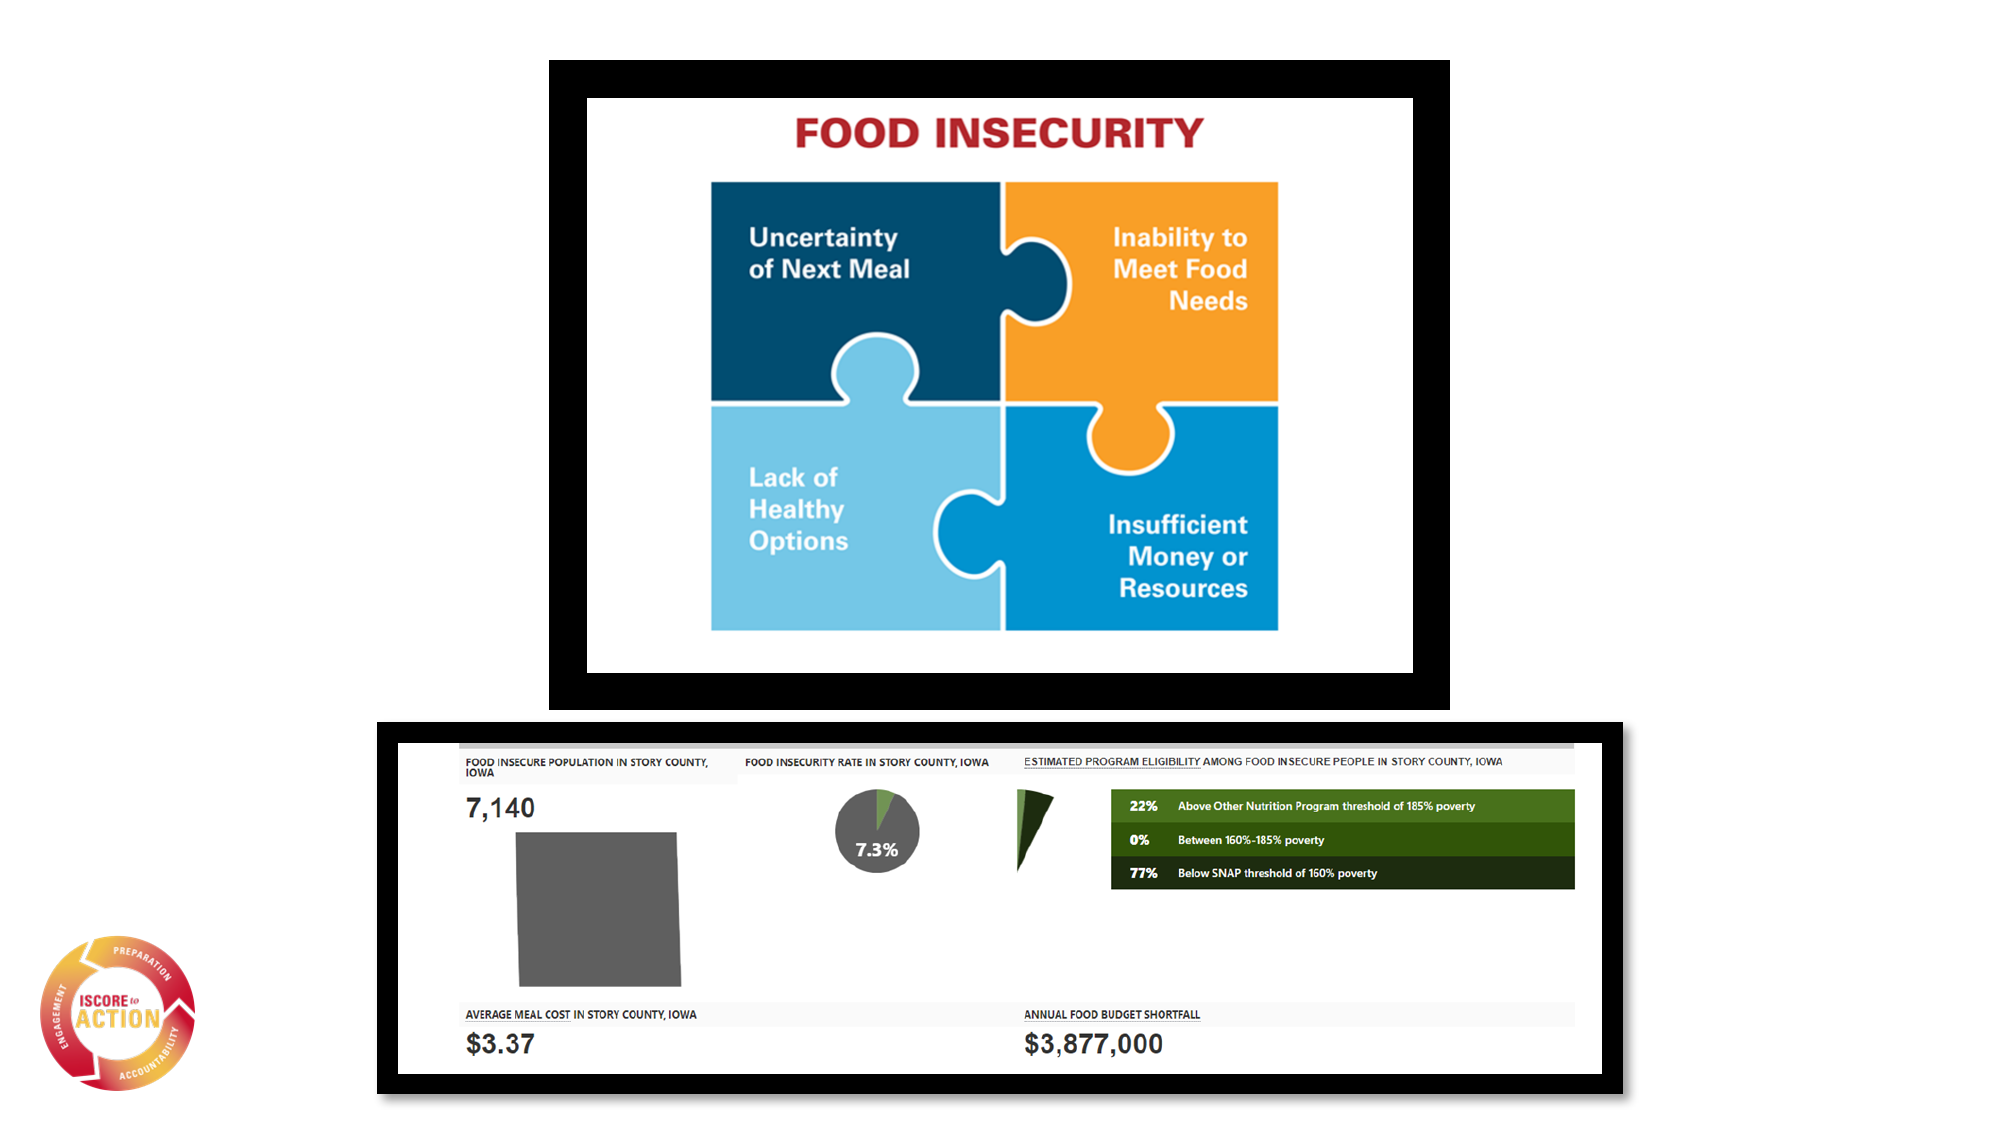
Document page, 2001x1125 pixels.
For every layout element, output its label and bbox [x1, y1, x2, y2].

picture [397, 742, 1603, 1074]
picture [586, 97, 1413, 673]
picture [28, 930, 195, 1091]
